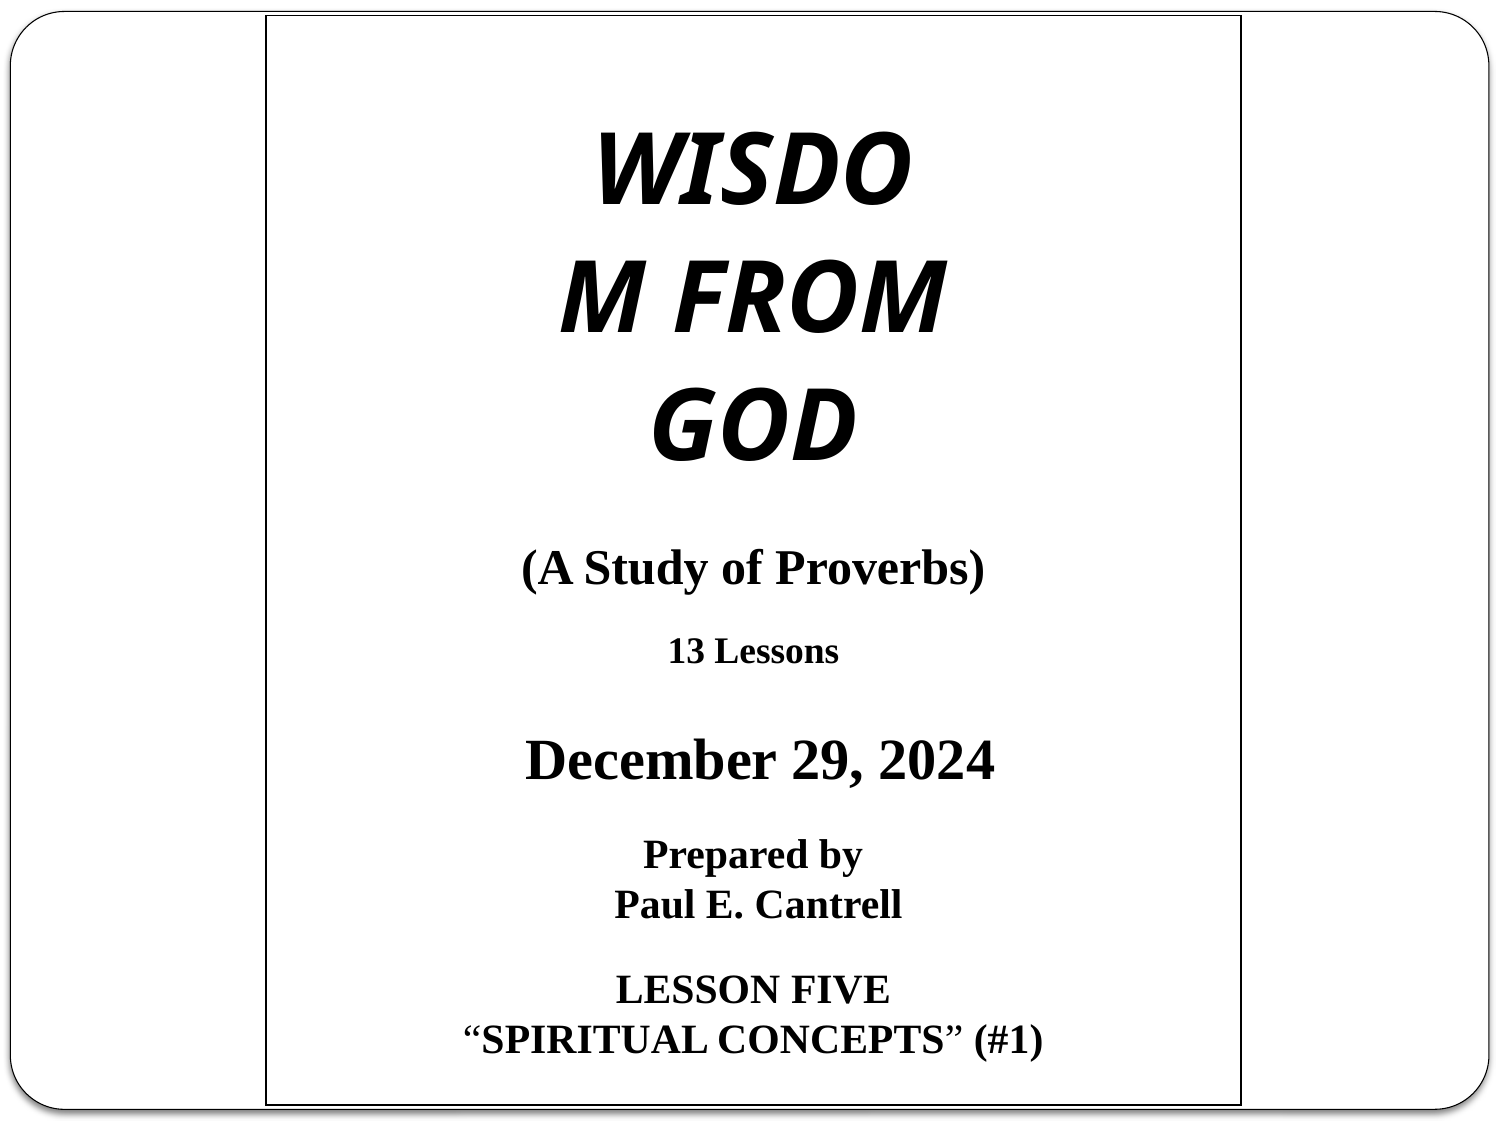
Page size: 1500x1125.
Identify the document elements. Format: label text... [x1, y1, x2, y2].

text_box 13 Lessons December 29, 2024 Prepared by Paul E. Cantrell LESSON FIVE “SPIRITUAL CONCEPTS” (#1) [267, 528, 1240, 1070]
text_box WISDOM FROM GOD (A Study of Proverbs) [265, 88, 1241, 602]
text_box [265, 602, 1241, 1105]
text_box [265, 15, 1241, 88]
